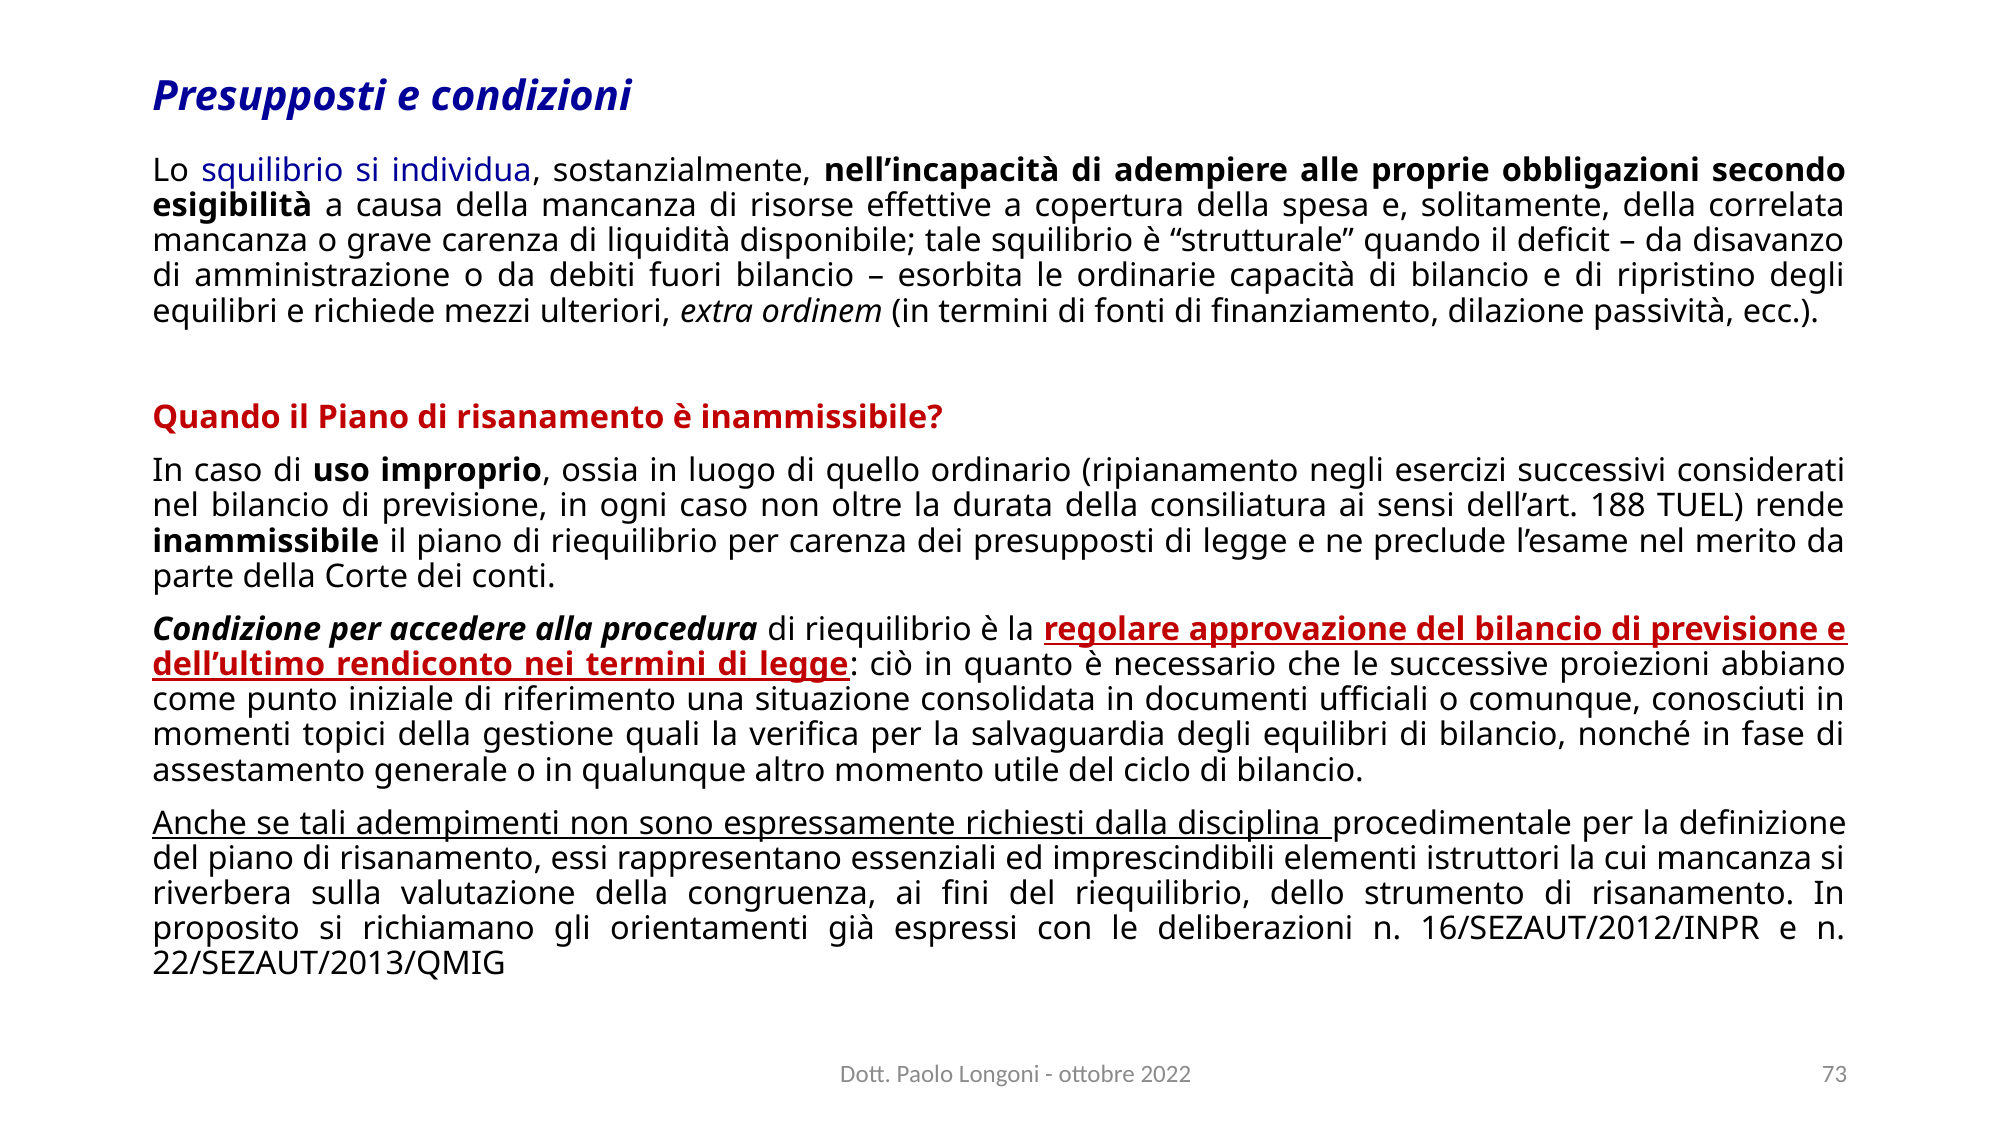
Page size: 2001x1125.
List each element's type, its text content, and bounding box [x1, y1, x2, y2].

slide_number 73 [1412, 1042, 1863, 1103]
title Presupposti e condizioni [137, 59, 1863, 135]
footer Dott. Paolo Longoni - ottobre 2022 [378, 1042, 1412, 1103]
list Lo squilibrio si individua, sostanzialmente, nell’incapacità di adempiere alle proprie obbligazioni secondo esigibilità a causa della mancanza di risorse effettive a copertura della spesa e, solitamente, della correlata mancanza o grave carenza di liquidità disponibile; tale squilibrio è “strutturale” quando il deficit – da disavanzo di amministrazione o da debiti fuori bilancio – esorbita le ordinarie capacità di bilancio e di ripristino degli equilibri e richiede mezzi ulteriori, extra ordinem (in termini di fonti di finanziamento, dilazione passività, ecc.). Quando il Piano di risanamento è inammissibile? In caso di uso improprio, ossia in luogo di quello ordinario (ripianamento negli esercizi successivi considerati nel bilancio di previsione, in ogni caso non oltre la durata della consiliatura ai sensi dell’art. 188 TUEL) rende inammissibile il piano di riequilibrio per carenza dei presupposti di legge e ne preclude l’esame nel merito da parte della Corte dei conti. Condizione per accedere alla procedura di riequilibrio è la regolare approvazione del bilancio di previsione e dell’ultimo rendiconto nei termini di legge: ciò in quanto è necessario che le successive proiezioni abbiano come punto iniziale di riferimento una situazione consolidata in documenti ufficiali o comunque, conosciuti in momenti topici della gestione quali la verifica per la salvaguardia degli equilibri di bilancio, nonché in fase di assestamento generale o in qualunque altro momento utile del ciclo di bilancio. Anche se tali adempimenti non sono espressamente richiesti dalla disciplina procedimentale per la definizione del piano di risanamento, essi rappresentano essenziali ed imprescindibili elementi istruttori la cui mancanza si riverbera sulla valutazione della congruenza, ai fini del riequilibrio, dello strumento di risanamento. In proposito si richiamano gli orientamenti già espressi con le deliberazioni n. 16/SEZAUT/2012/INPR e n. 22/SEZAUT/2013/QMIG [137, 145, 1863, 1014]
